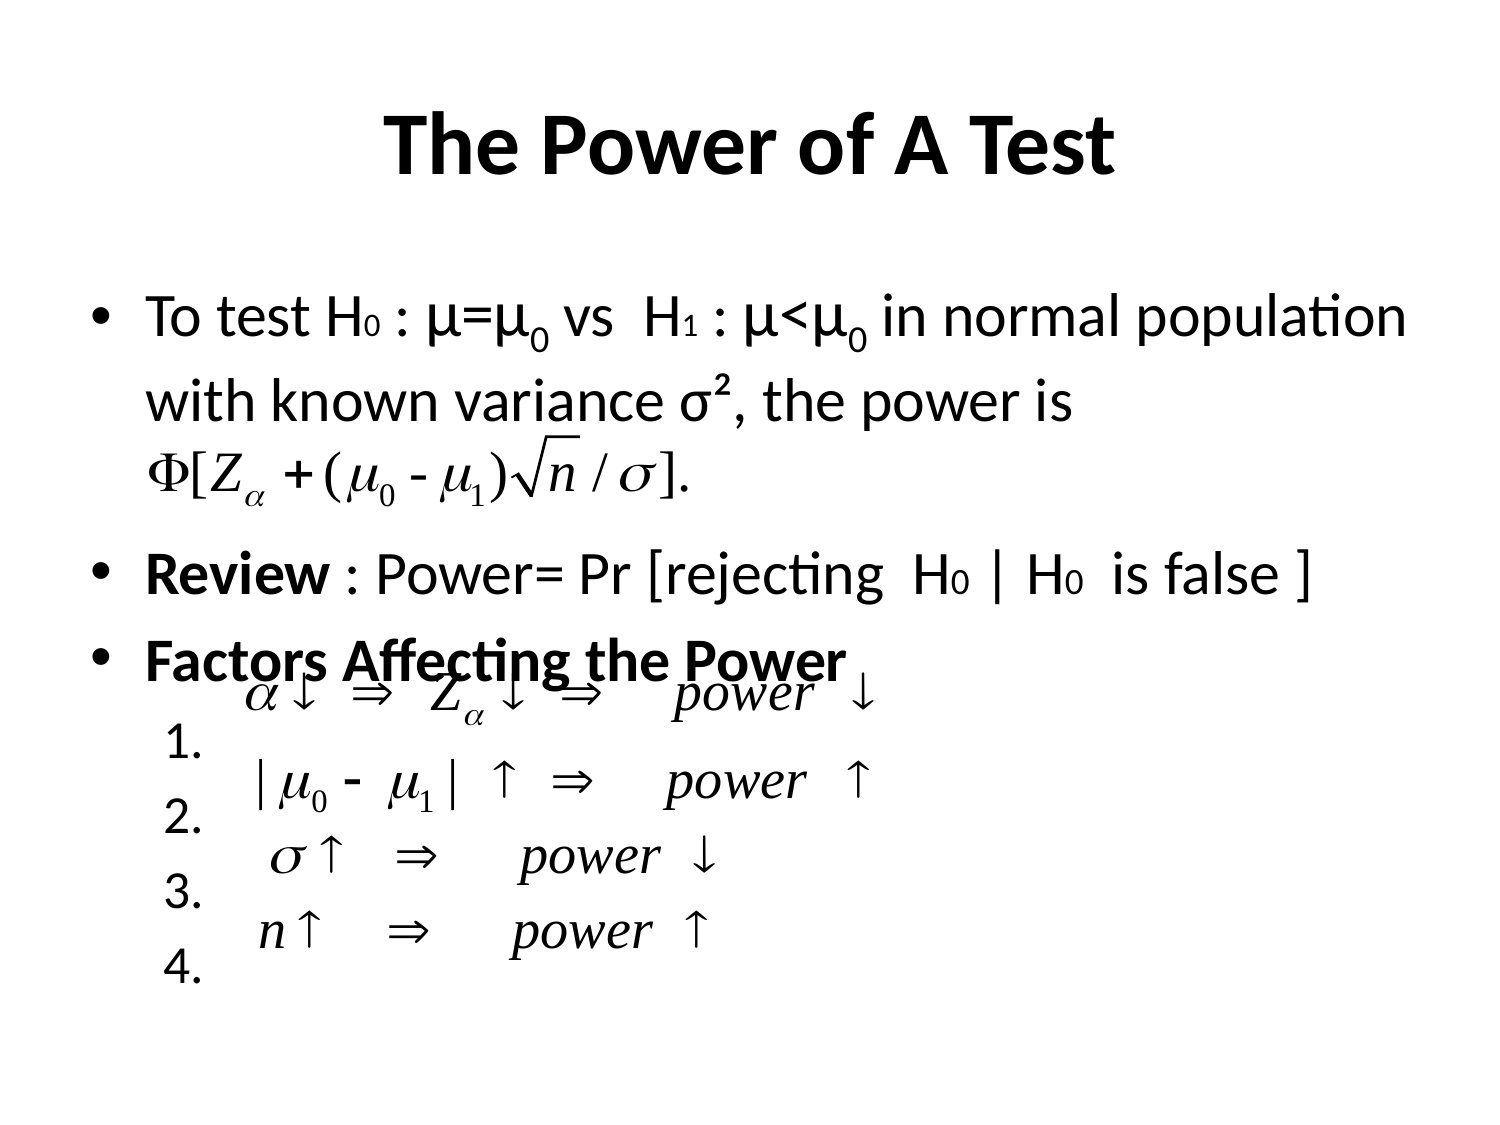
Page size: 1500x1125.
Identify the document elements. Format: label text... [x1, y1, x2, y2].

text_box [139, 424, 701, 521]
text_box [262, 812, 737, 898]
list To test H0 : µ=µ0 vs H1 : µ<µ0 in normal population with known variance σ², the power is Review : Power= Pr [rejecting H0 | H0 is false ] Factors Affecting the Power [74, 262, 1426, 517]
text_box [249, 887, 729, 973]
list To test H0 : µ=µ0 vs H1 : µ<µ0 in normal population with known variance σ², the power is Review : Power= Pr [rejecting H0 | H0 is false ] Factors Affecting the Power [74, 518, 1426, 1006]
title The Power of A Test [74, 44, 1426, 233]
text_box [237, 649, 898, 740]
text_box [249, 737, 893, 827]
